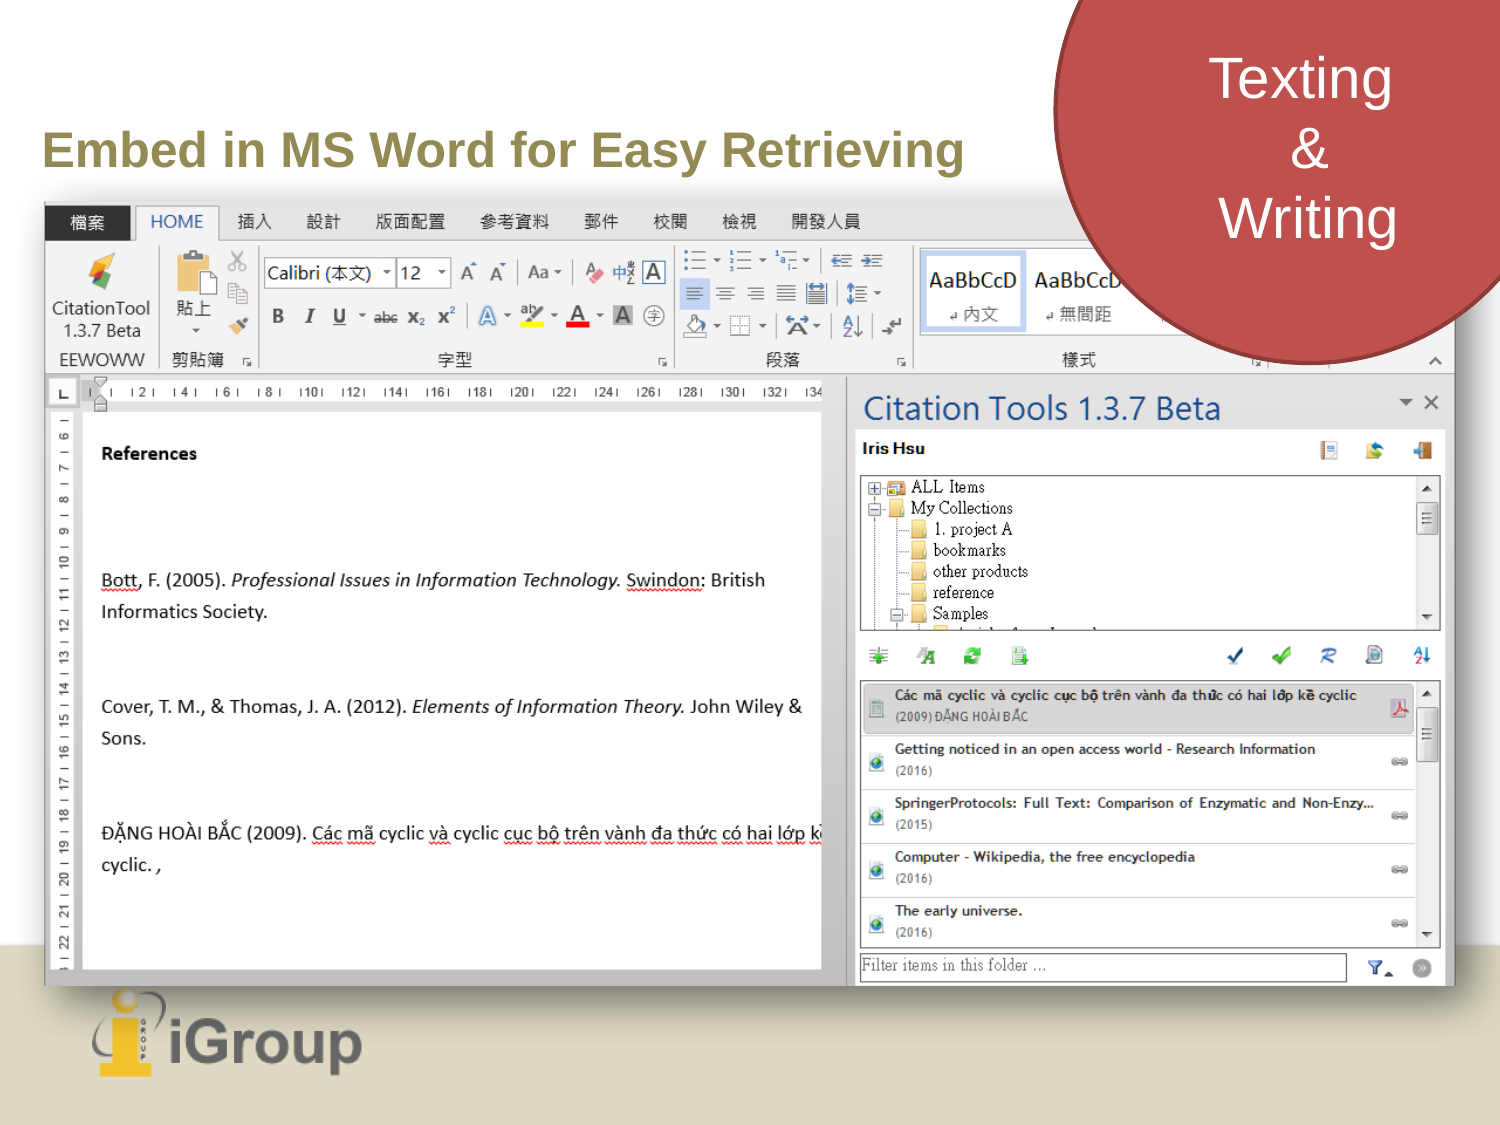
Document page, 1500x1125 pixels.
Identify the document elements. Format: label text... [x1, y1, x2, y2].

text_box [22, 110, 1456, 986]
text_box Texting & Writing [1053, 0, 1500, 317]
picture [91, 1000, 369, 1077]
